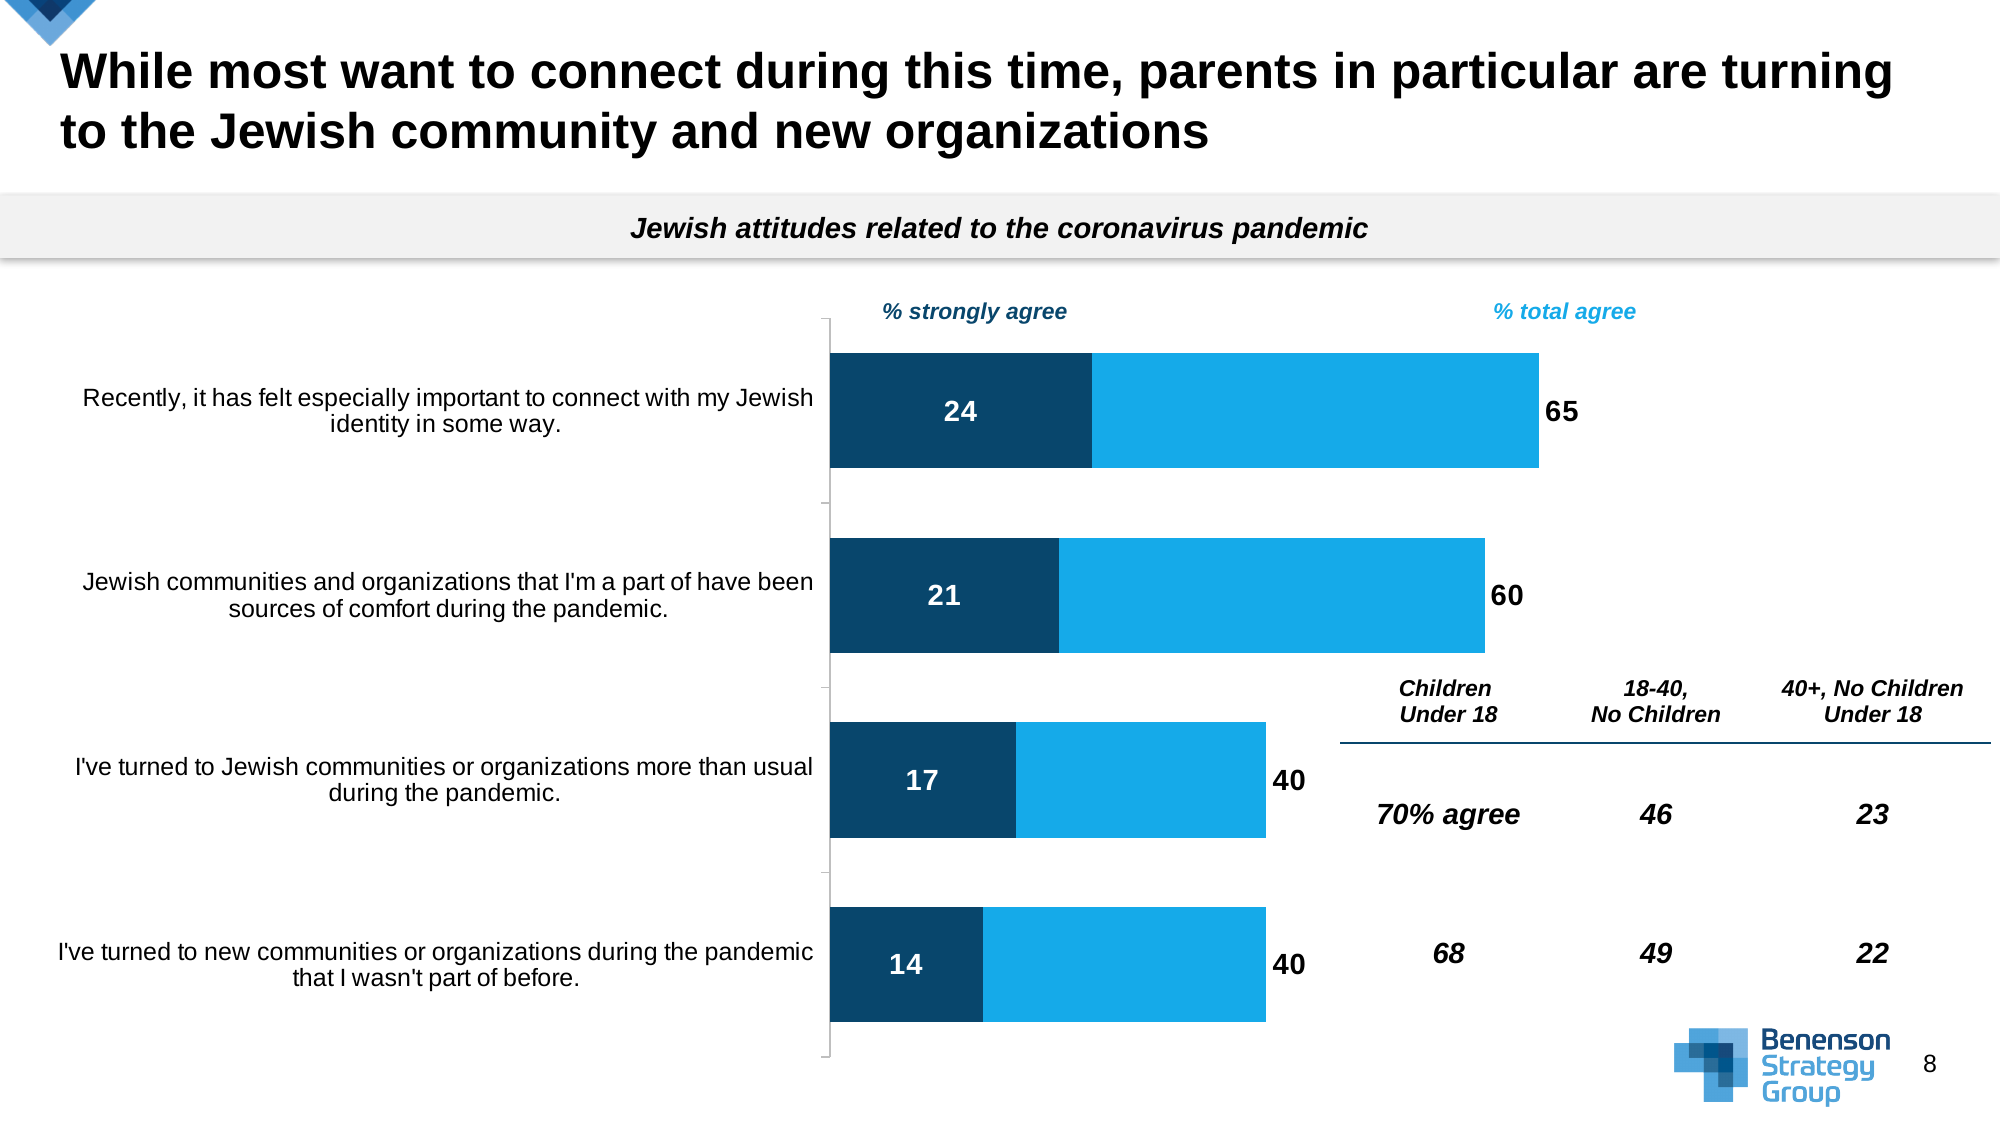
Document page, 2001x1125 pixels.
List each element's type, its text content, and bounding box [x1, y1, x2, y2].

picture [1674, 1028, 1890, 1107]
picture [3, 0, 98, 45]
text_box Jewish attitudes related to the coronavirus pandemic [0, 195, 2000, 259]
chart [44, 257, 1618, 1081]
table_cell 49 [1622, 885, 1755, 1022]
table_cell 46 [1622, 744, 1755, 885]
table_cell 23 [1755, 744, 1991, 885]
title While most want to connect during this time, parents in particular are turning to the Jewish community and new organizations [45, 31, 1953, 190]
text_box % total agree [1622, 288, 1701, 331]
table_header 18-40, No Children [1622, 660, 1755, 742]
table_header 40+, No Children Under 18 [1755, 660, 1991, 742]
table_cell 22 [1755, 885, 1991, 1022]
